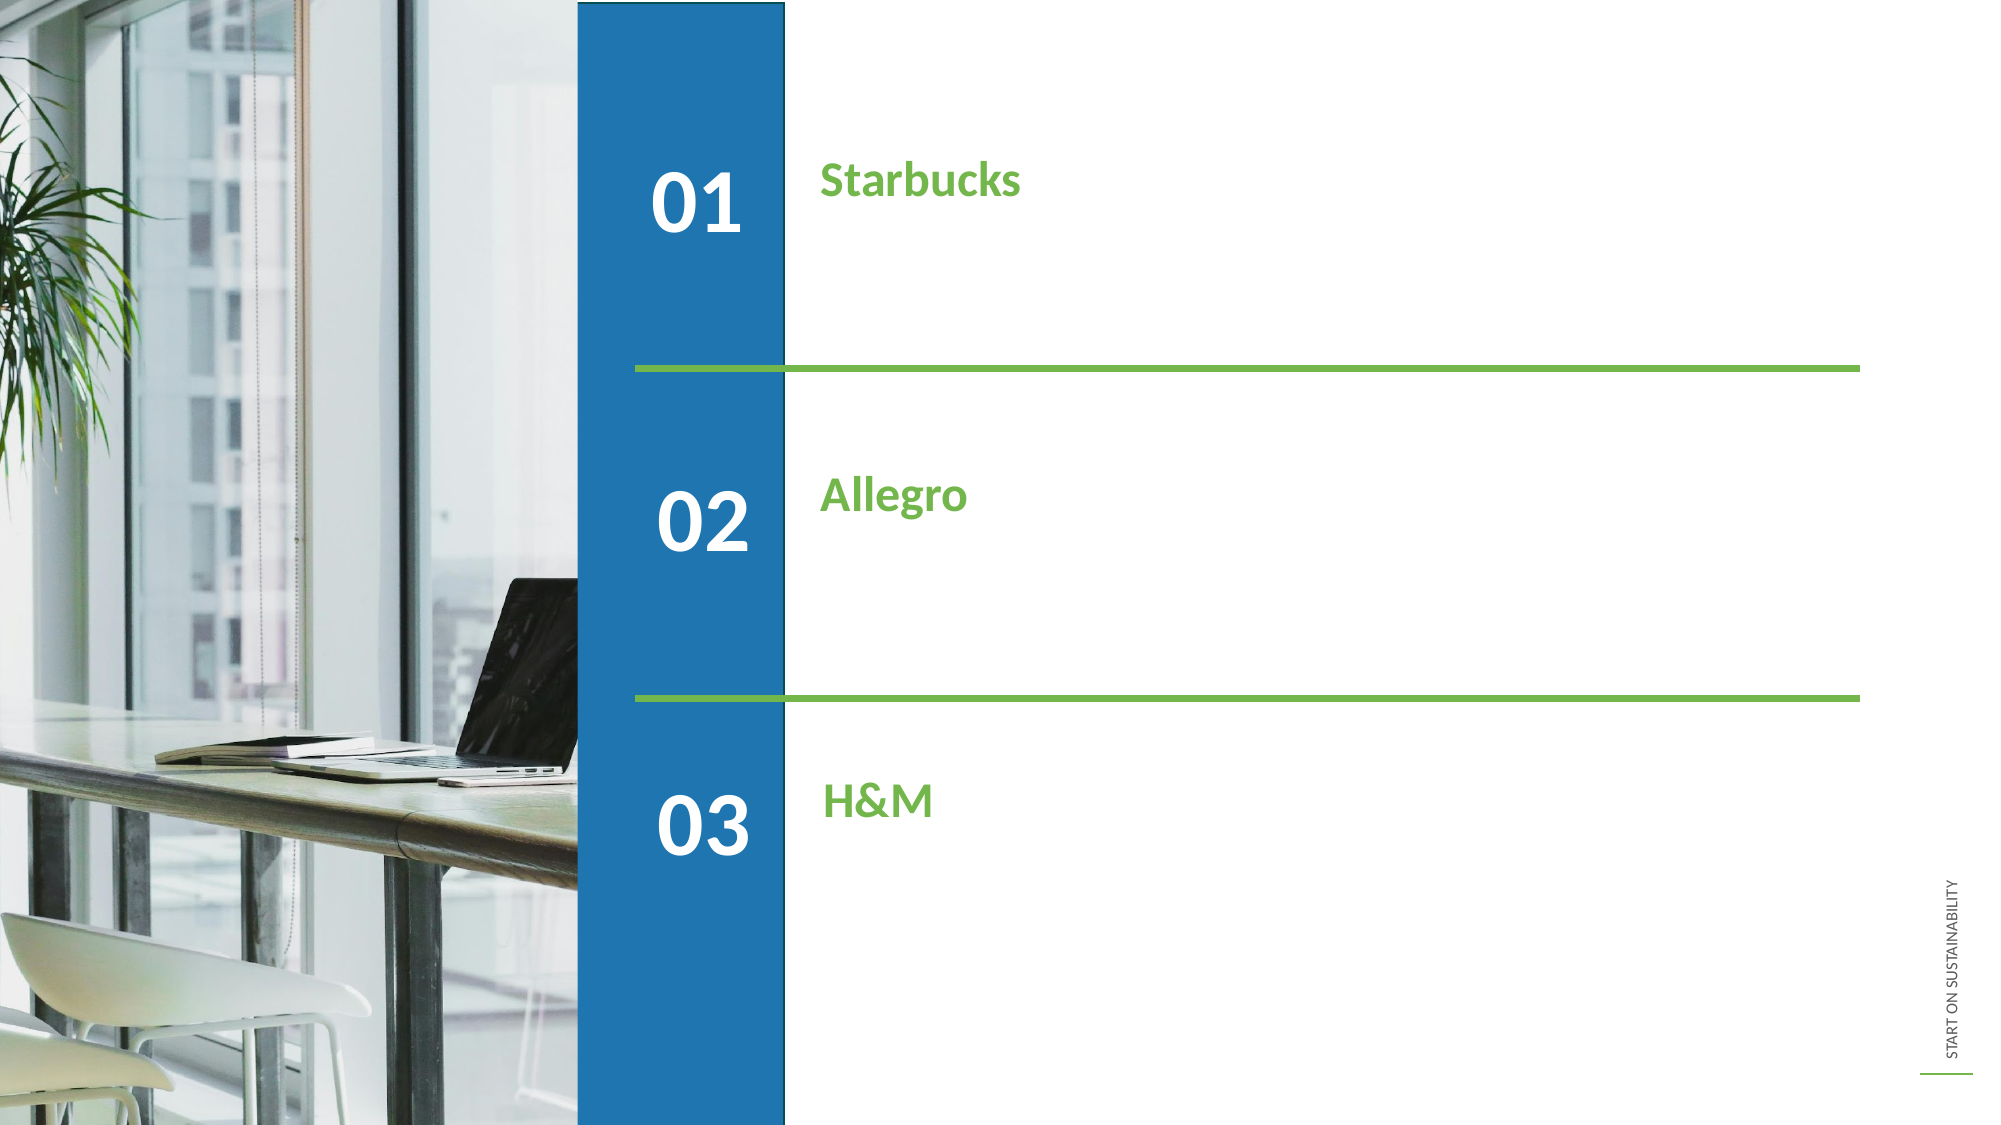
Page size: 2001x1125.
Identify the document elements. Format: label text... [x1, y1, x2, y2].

list 02 [642, 419, 846, 577]
list Allegro [846, 454, 1883, 511]
text_box [636, 366, 1859, 372]
text_box [636, 696, 1859, 702]
list 03 [642, 723, 846, 881]
list H&M [846, 760, 1885, 816]
list Starbucks [839, 138, 1883, 195]
picture [0, 0, 578, 1125]
list 01 [636, 100, 839, 258]
